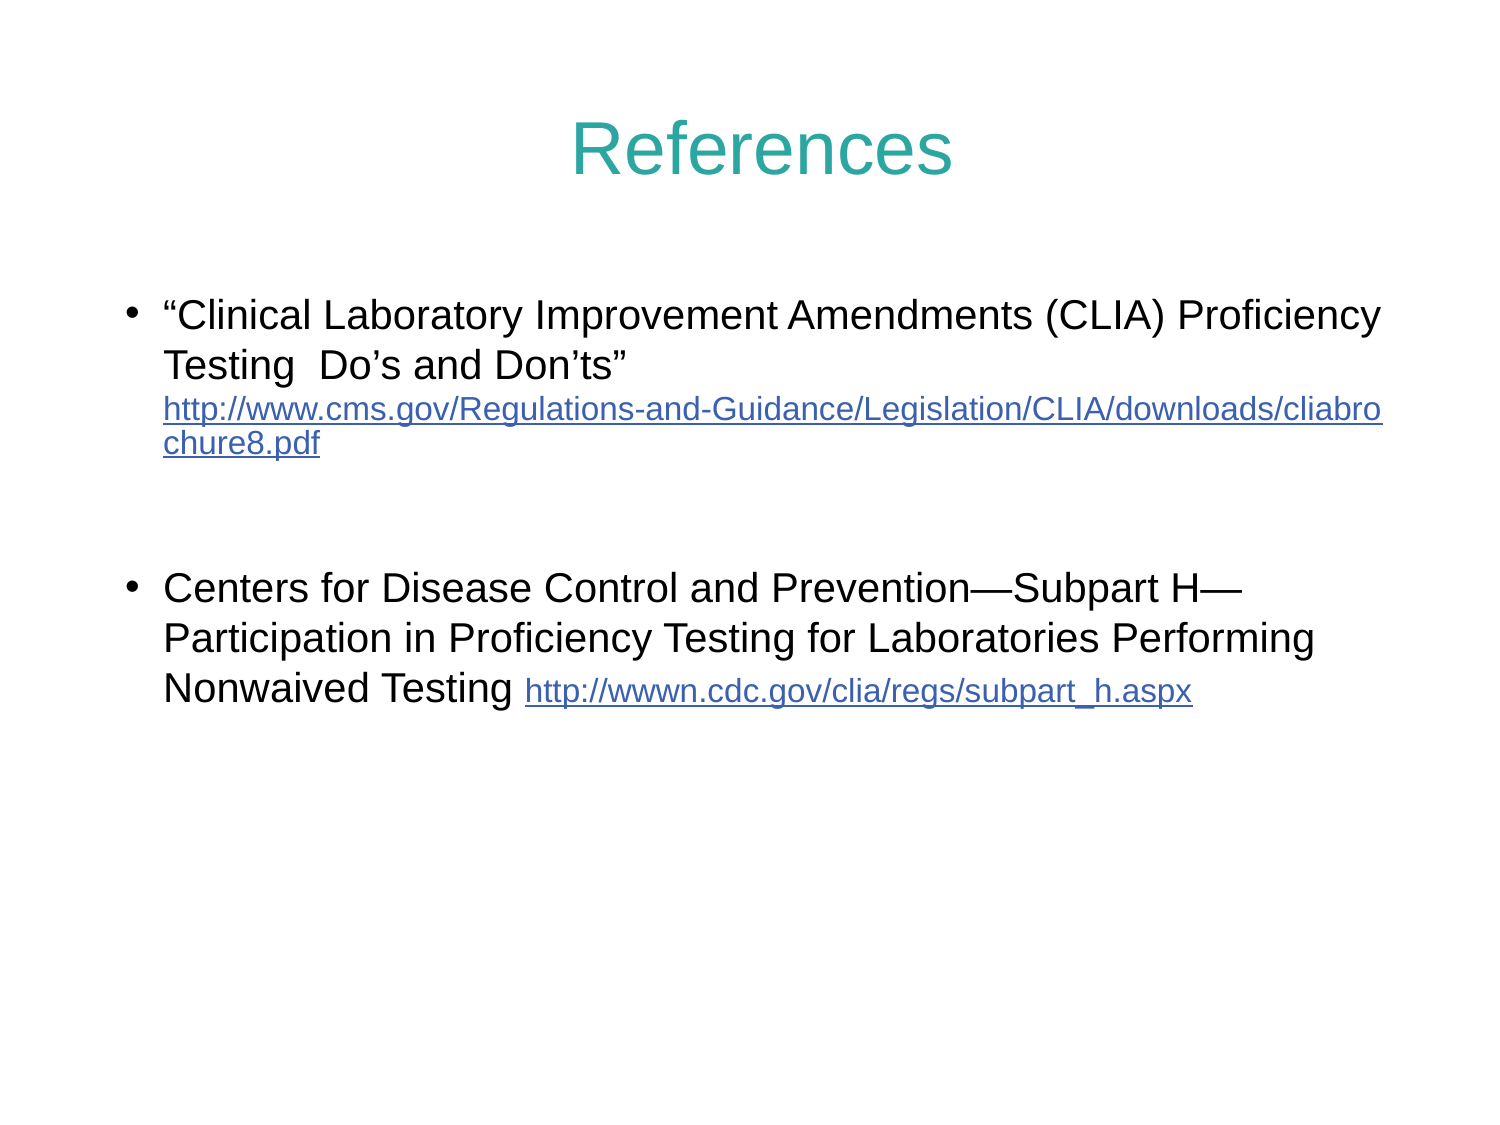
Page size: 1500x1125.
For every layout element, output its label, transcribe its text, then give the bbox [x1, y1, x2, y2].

title References [125, 99, 1400, 191]
list “Clinical Laboratory Improvement Amendments (CLIA) Proficiency Testing Do’s and Don’ts” http://www.cms.gov/Regulations-and-Guidance/Legislation/CLIA/downloads/cliabrochure8.pdf Centers for Disease Control and Prevention—Subpart H—Participation in Proficiency Testing for Laboratories Performing Nonwaived Testing http://wwwn.cdc.gov/clia/regs/subpart_h.aspx [125, 287, 1400, 975]
